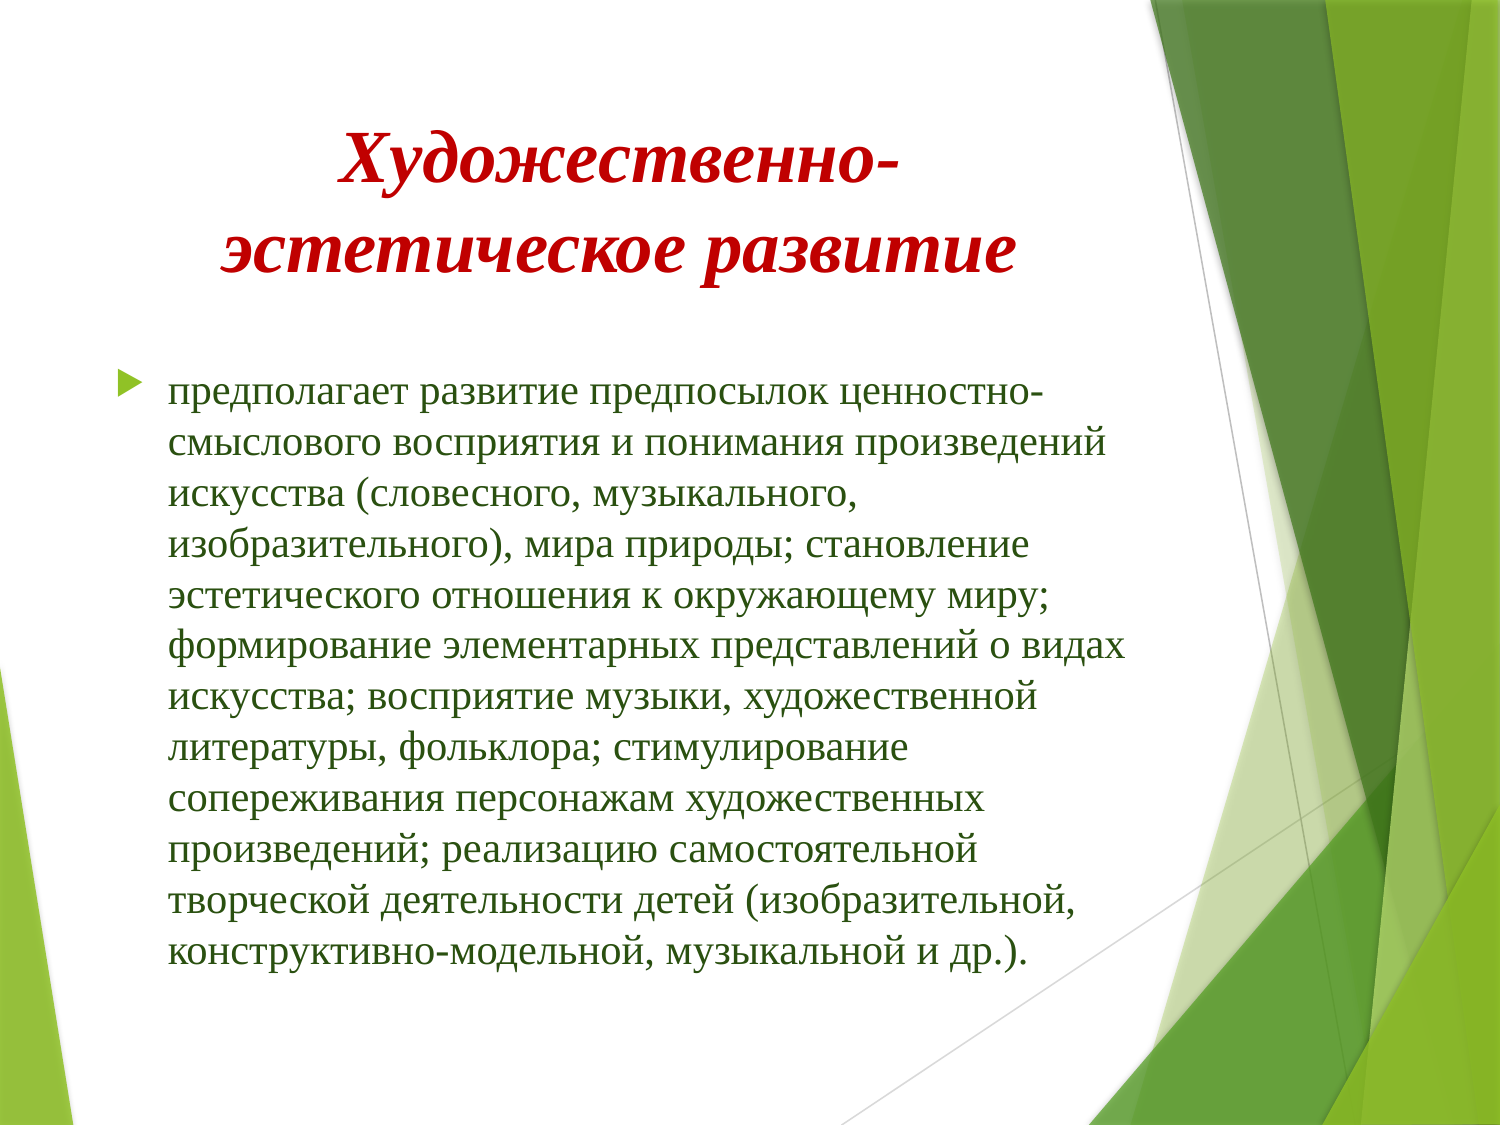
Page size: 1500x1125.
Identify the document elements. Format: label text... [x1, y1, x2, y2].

list предполагает развитие предпосылок ценностно-смыслового восприятия и понимания произведений искусства (словесного, музыкального, изобразительного), мира природы; становление эстетического отношения к окружающему миру; формирование элементарных представлений о видах искусства; восприятие музыки, художественной литературы, фольклора; стимулирование сопереживания персонажам художественных произведений; реализацию самостоятельной творческой деятельности детей (изобразительной, конструктивно-модельной, музыкальной и др.). [99, 354, 1142, 992]
title Художественно-эстетическое развитие [99, 99, 1142, 317]
